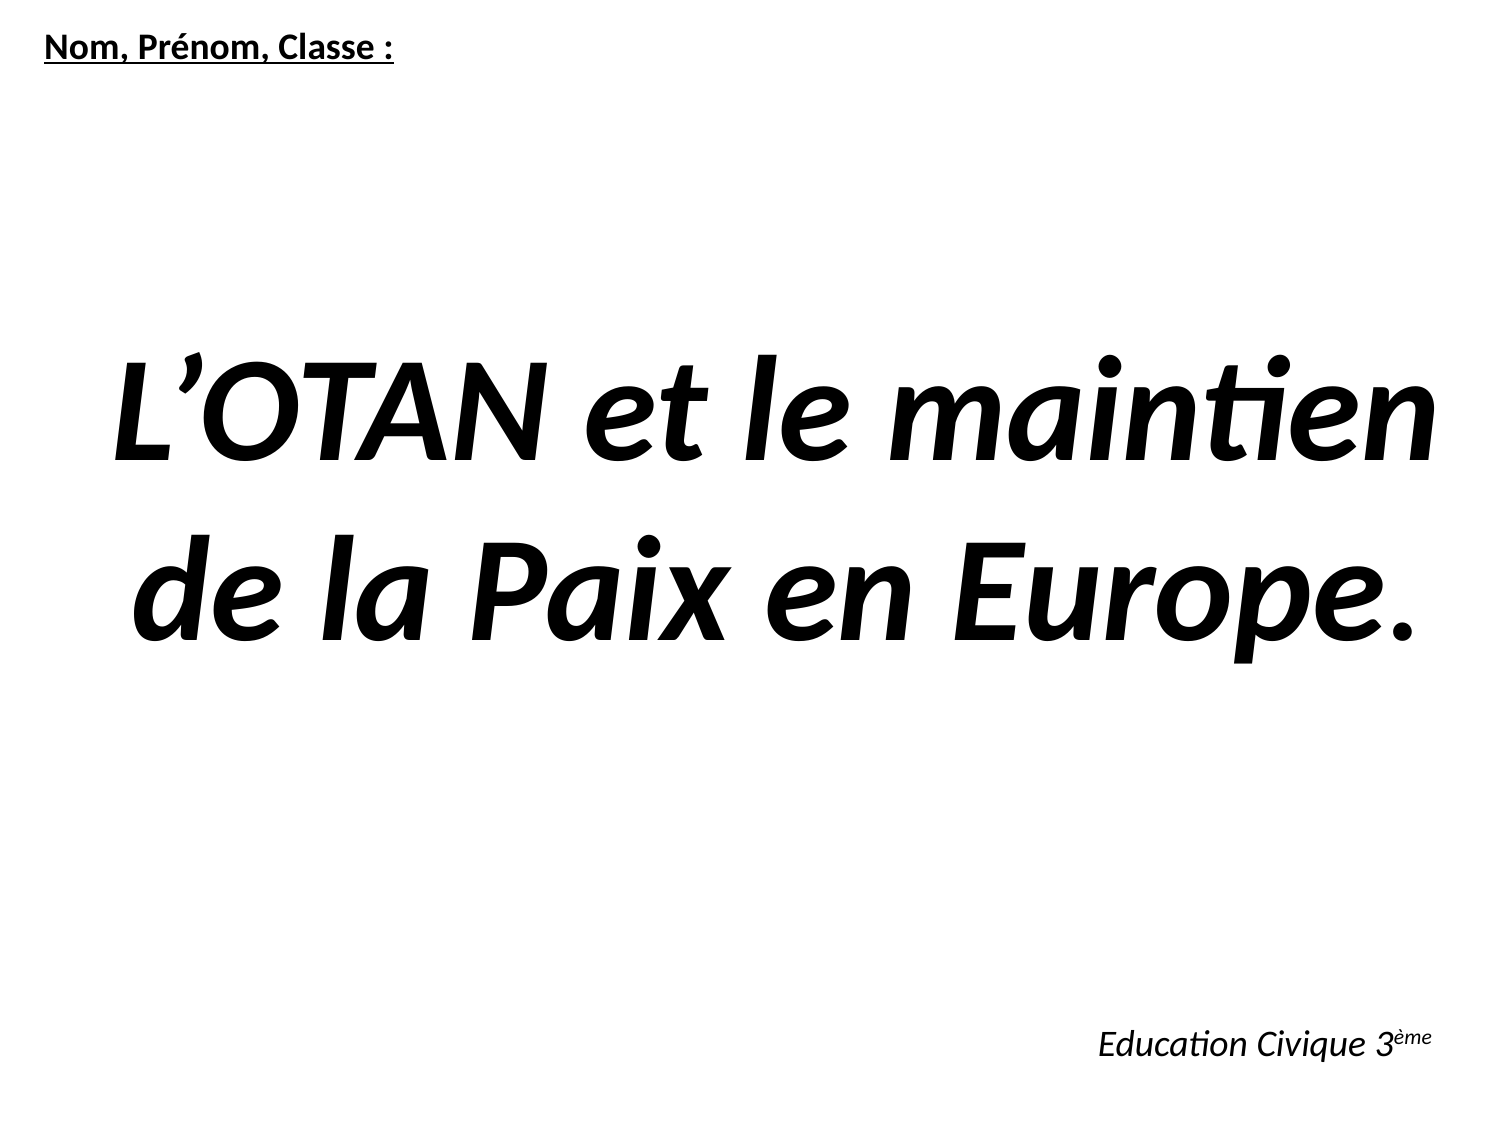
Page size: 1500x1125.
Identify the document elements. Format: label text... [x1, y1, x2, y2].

text_box L’OTAN et le maintien de la Paix en Europe. [57, 303, 1495, 678]
text_box Education Civique 3ème [1068, 1011, 1447, 1072]
text_box Nom, Prénom, Classe : [29, 14, 1272, 75]
